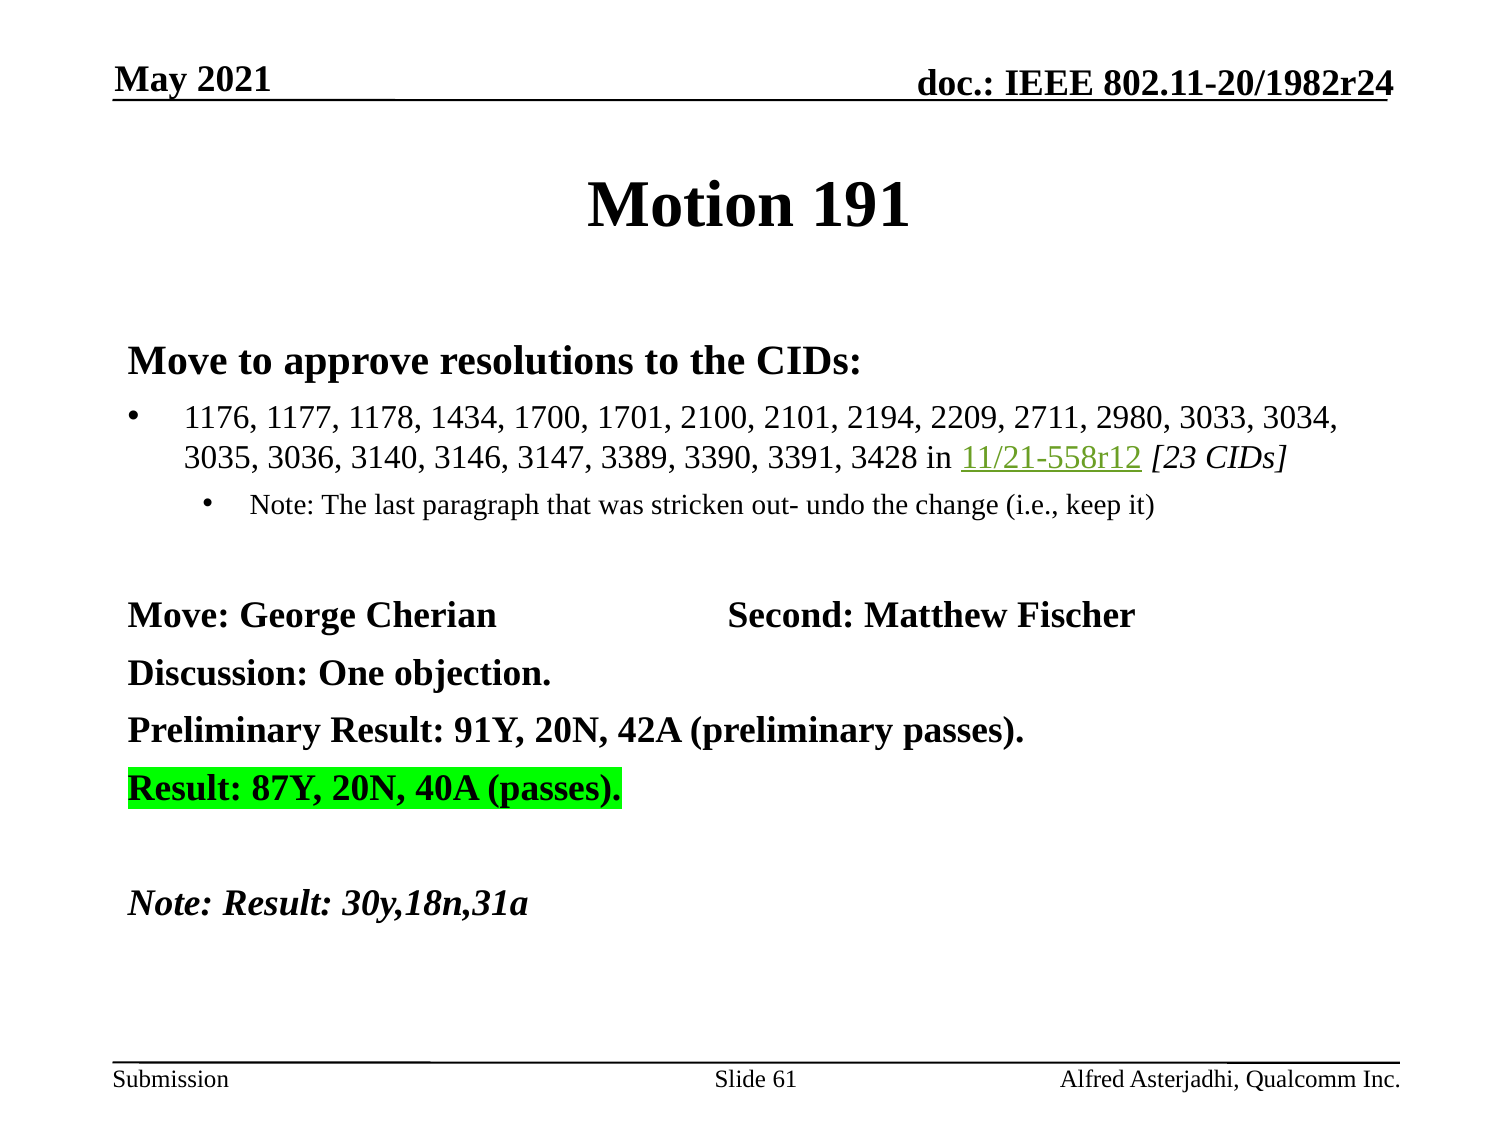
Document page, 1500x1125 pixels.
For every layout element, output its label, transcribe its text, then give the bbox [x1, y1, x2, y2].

slide_number Slide 61 [712, 1061, 800, 1123]
title Motion 191 [112, 112, 1388, 288]
footer Alfred Asterjadhi, Qualcomm Inc. [878, 1061, 1402, 1093]
list Move to approve resolutions to the CIDs: 1176, 1177, 1178, 1434, 1700, 1701, 2100, 2101, 2194, 2209, 2711, 2980, 3033, 3034, 3035, 3036, 3140, 3146, 3147, 3389, 3390, 3391, 3428 in 11/21-558r12 [23 CIDs] Note: The last paragraph that was stricken out- undo the change (i.e., keep it) Move: George Cherian Second: Matthew Fischer Discussion: One objection. Preliminary Result: 91Y, 20N, 42A (preliminary passes). Result: 87Y, 20N, 40A (passes). Note: Result: 30y,18n,31a [112, 324, 1388, 1000]
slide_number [114, 54, 423, 100]
